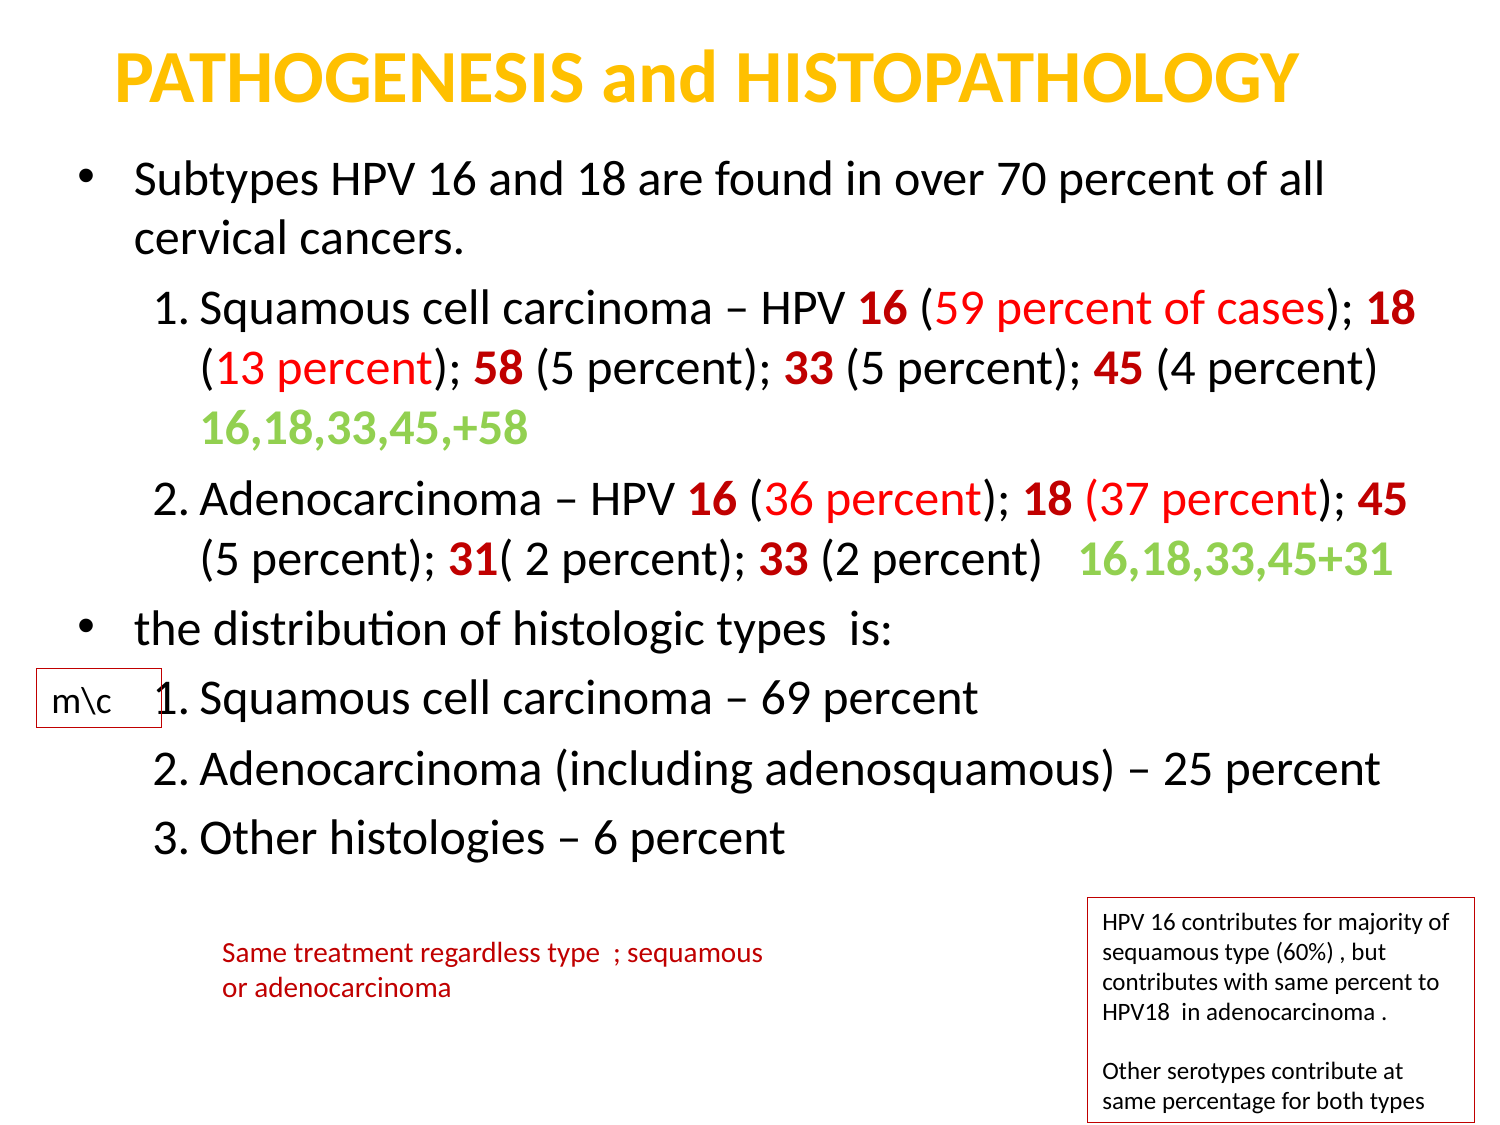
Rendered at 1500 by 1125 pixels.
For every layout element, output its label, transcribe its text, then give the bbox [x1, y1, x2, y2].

text_box Same treatment regardless type ; sequamous or adenocarcinoma [207, 925, 795, 1011]
text_box m\c [36, 668, 162, 728]
title PATHOGENESIS and HISTOPATHOLOGY [99, 12, 1400, 133]
text_box HPV 16 contributes for majority of sequamous type (60%) , but contributes with same percent to HPV18 in adenocarcinoma . Other serotypes contribute at same percentage for both types [1087, 897, 1475, 1123]
list Subtypes HPV 16 and 18 are found in over 70 percent of all cervical cancers. Squamous cell carcinoma – HPV 16 (59 percent of cases); 18 (13 percent); 58 (5 percent); 33 (5 percent); 45 (4 percent) 16,18,33,45,+58 Adenocarcinoma – HPV 16 (36 percent); 18 (37 percent); 45 (5 percent); 31( 2 percent); 33 (2 percent) 16,18,33,45+31 the distribution of histologic types is: Squamous cell carcinoma – 69 percent Adenocarcinoma (including adenosquamous) – 25 percent Other histologies – 6 percent [62, 137, 1463, 1088]
